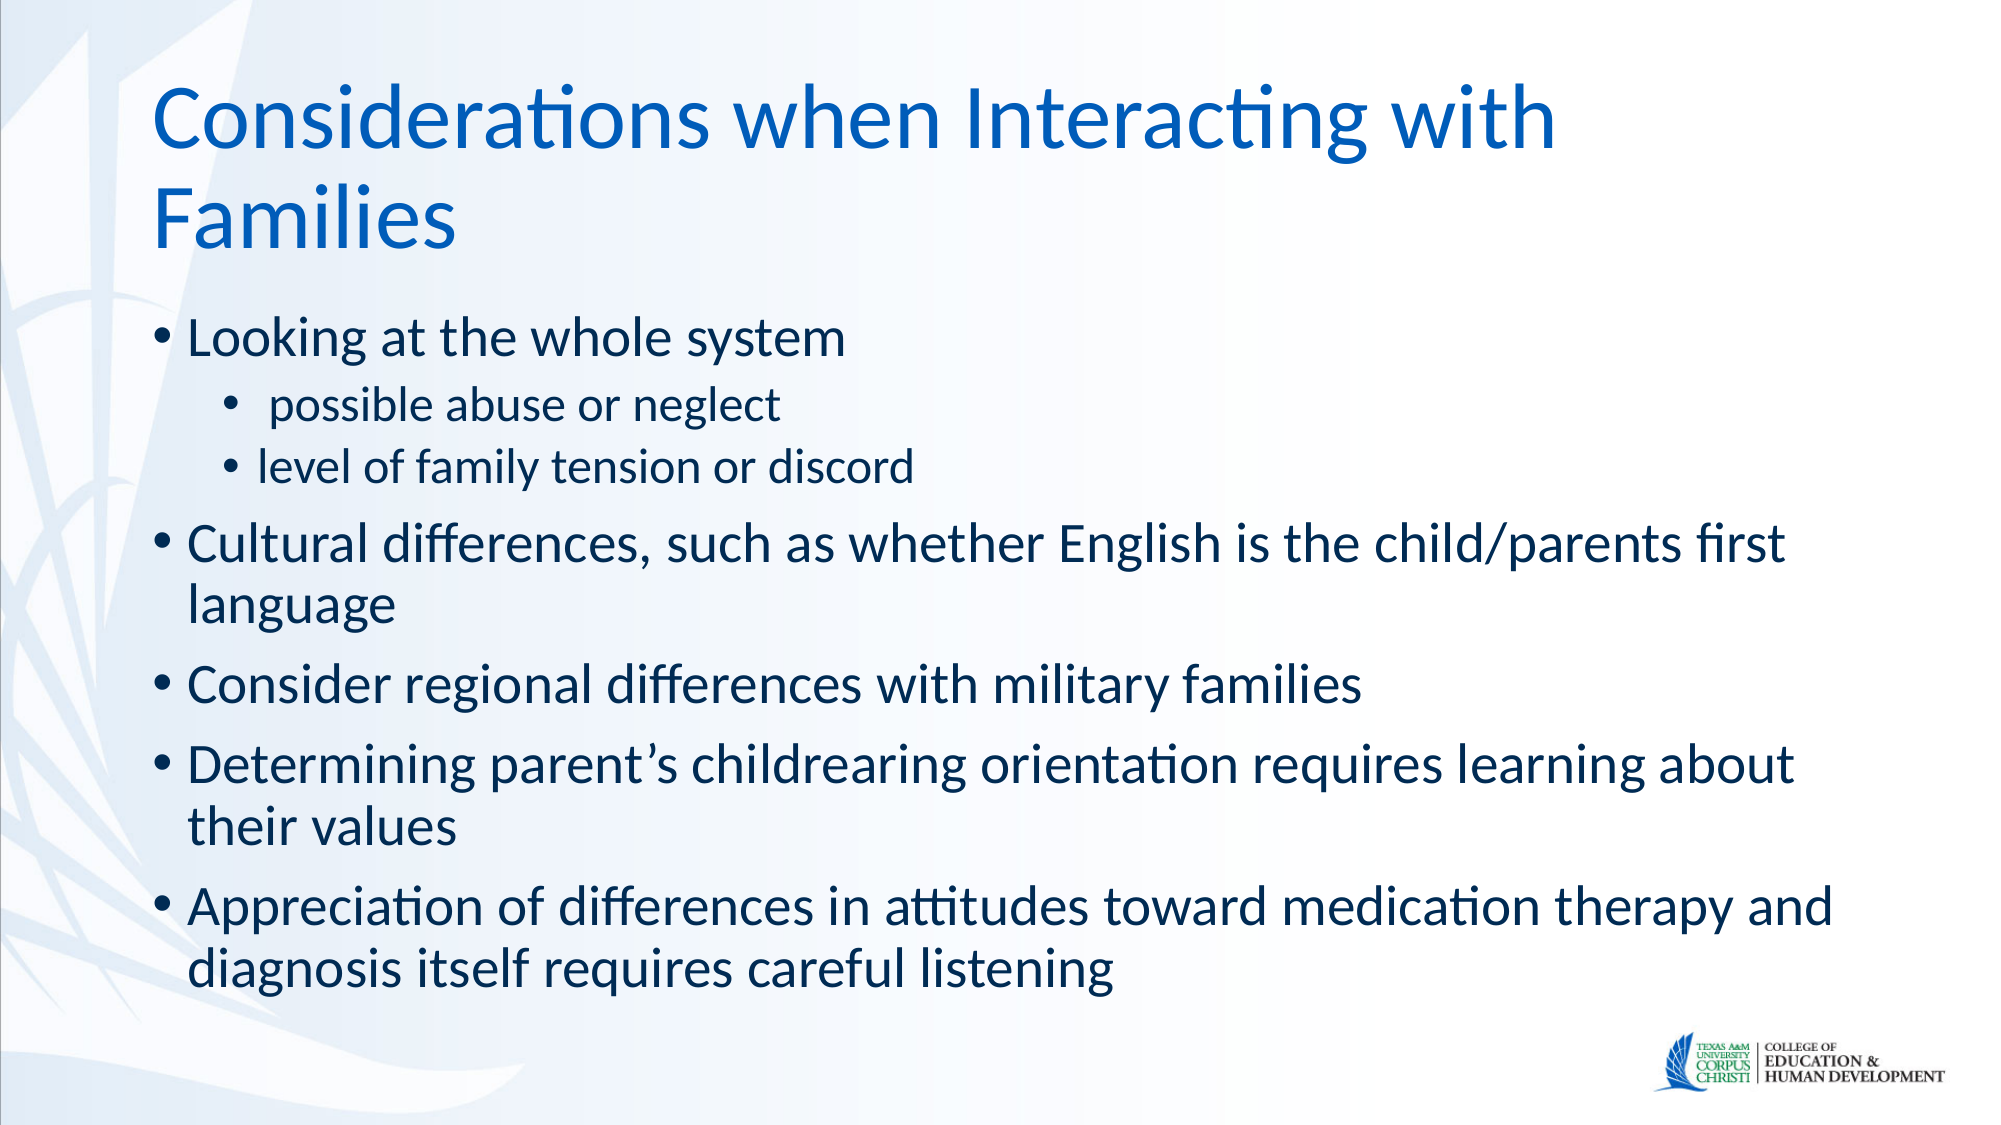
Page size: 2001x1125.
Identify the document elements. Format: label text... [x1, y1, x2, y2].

list Looking at the whole system possible abuse or neglect level of family tension or discord Cultural differences, such as whether English is the child/parents first language Consider regional differences with military families Determining parent’s childrearing orientation requires learning about their values Appreciation of differences in attitudes toward medication therapy and diagnosis itself requires careful listening [137, 299, 1863, 1014]
picture [0, 0, 2000, 1125]
title Considerations when Interacting with Families [137, 59, 1863, 278]
